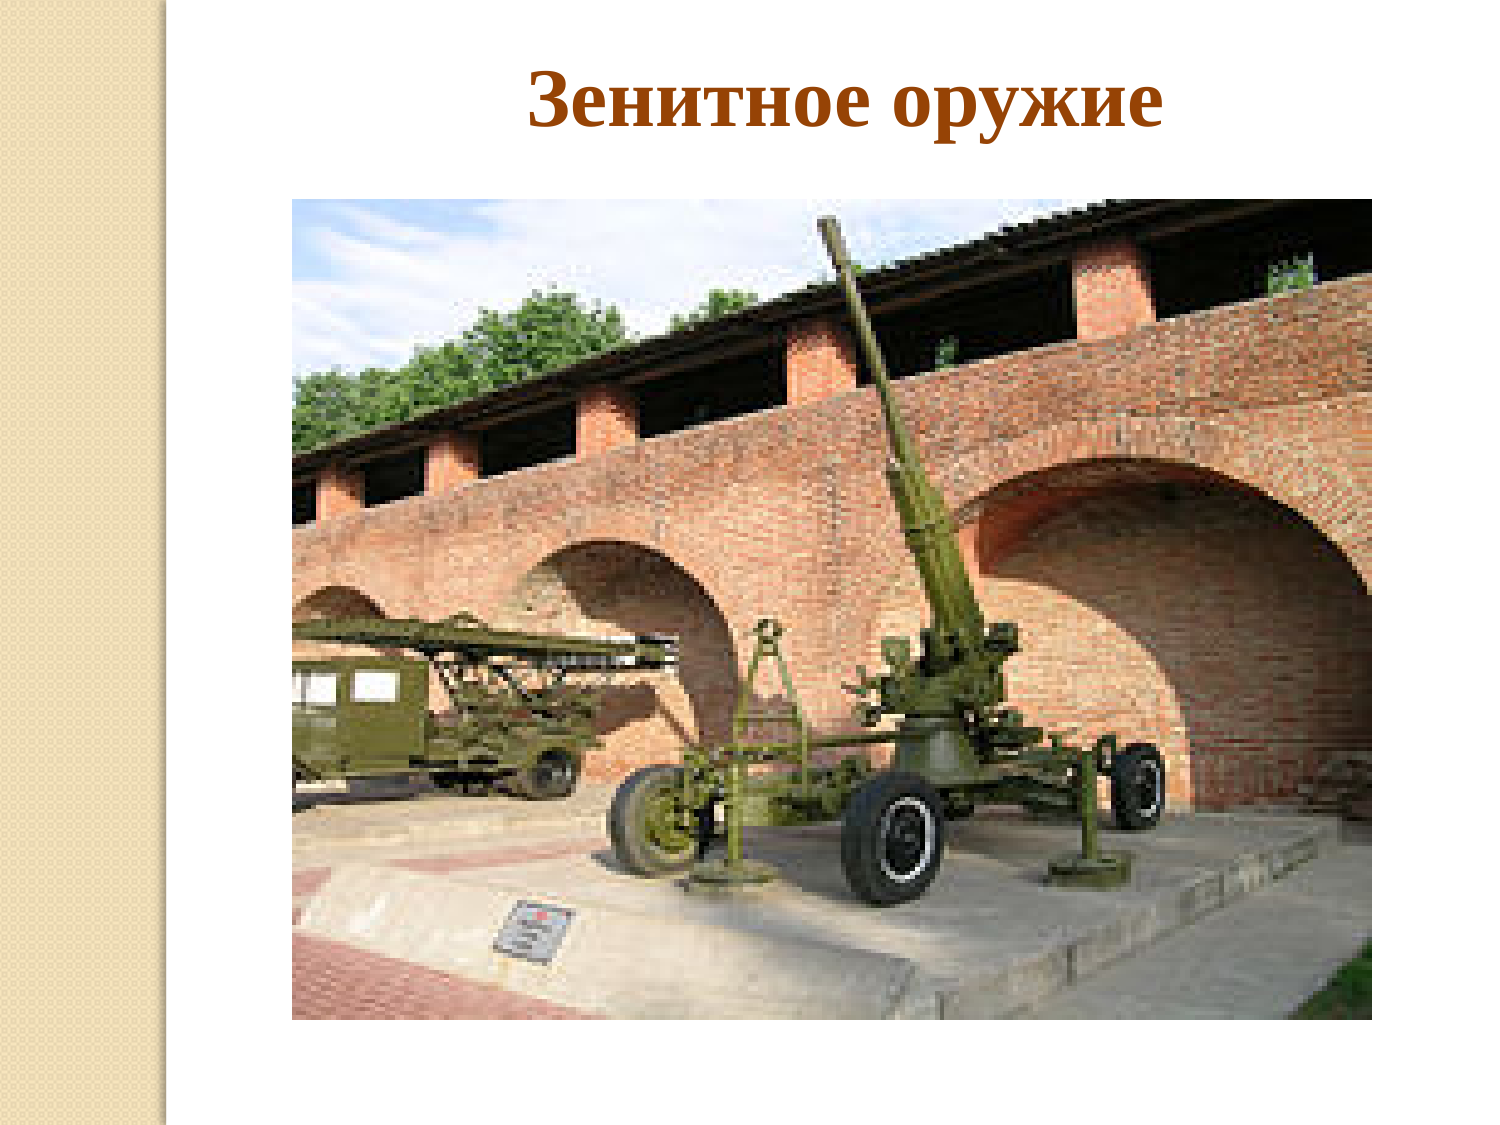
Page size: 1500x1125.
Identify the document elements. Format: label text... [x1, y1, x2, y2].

text_box Зенитное оружие [246, 35, 1371, 151]
picture [292, 198, 1372, 1020]
